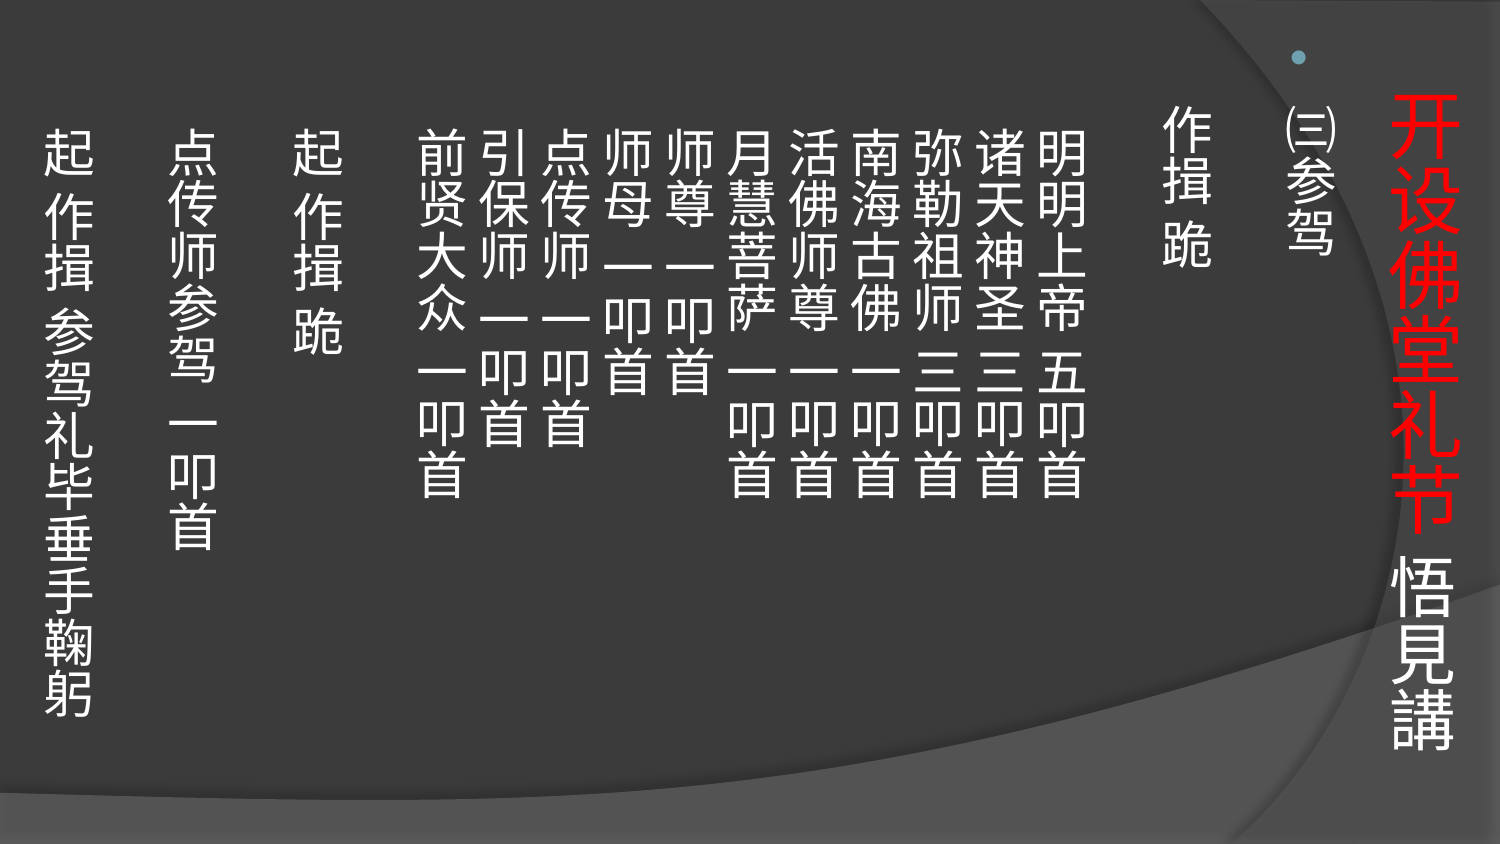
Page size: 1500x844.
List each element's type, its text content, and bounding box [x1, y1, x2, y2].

title 开设佛堂礼节 悟見講 [1364, 21, 1483, 820]
list ㈢参驾 作揖 跪 明明上帝 五叩首 诸天神圣 三叩首 弥勒祖师 三叩首 南海古佛 一叩首 活佛师尊 一叩首 月慧菩萨 一叩首 师尊 一叩首 师母 一叩首 点传师 一叩首 引保师 一叩首 前贤大众 一叩首 起 作揖 跪 点传师参驾 一叩首 起 作揖 参驾礼毕垂手鞠躬 [29, 27, 1365, 820]
